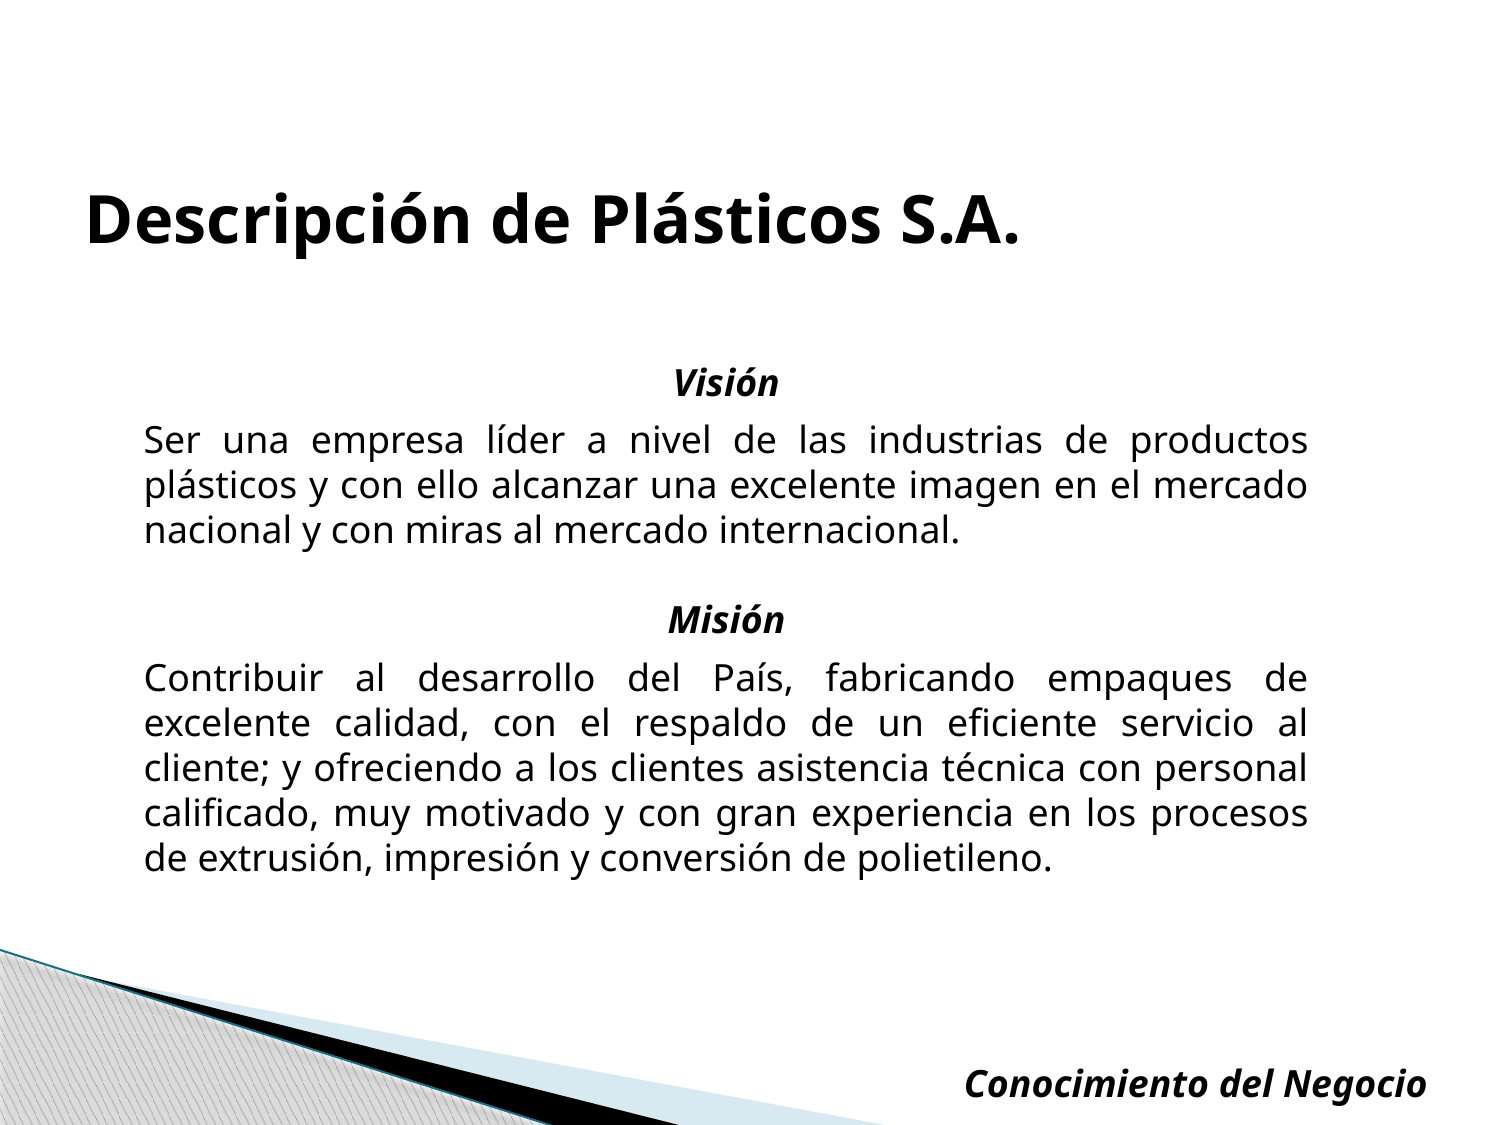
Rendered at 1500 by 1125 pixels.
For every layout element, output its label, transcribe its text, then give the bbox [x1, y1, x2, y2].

text_box Visión Ser una empresa líder a nivel de las industrias de productos plásticos y con ello alcanzar una excelente imagen en el mercado nacional y con miras al mercado internacional. Misión Contribuir al desarrollo del País, fabricando empaques de excelente calidad, con el respaldo de un eficiente servicio al cliente; y ofreciendo a los clientes asistencia técnica con personal calificado, muy motivado y con gran experiencia en los procesos de extrusión, impresión y conversión de polietileno. [128, 351, 1325, 887]
text_box Conocimiento del Negocio [949, 1052, 1477, 1113]
title Descripción de Plásticos S.A. [70, 82, 1421, 270]
